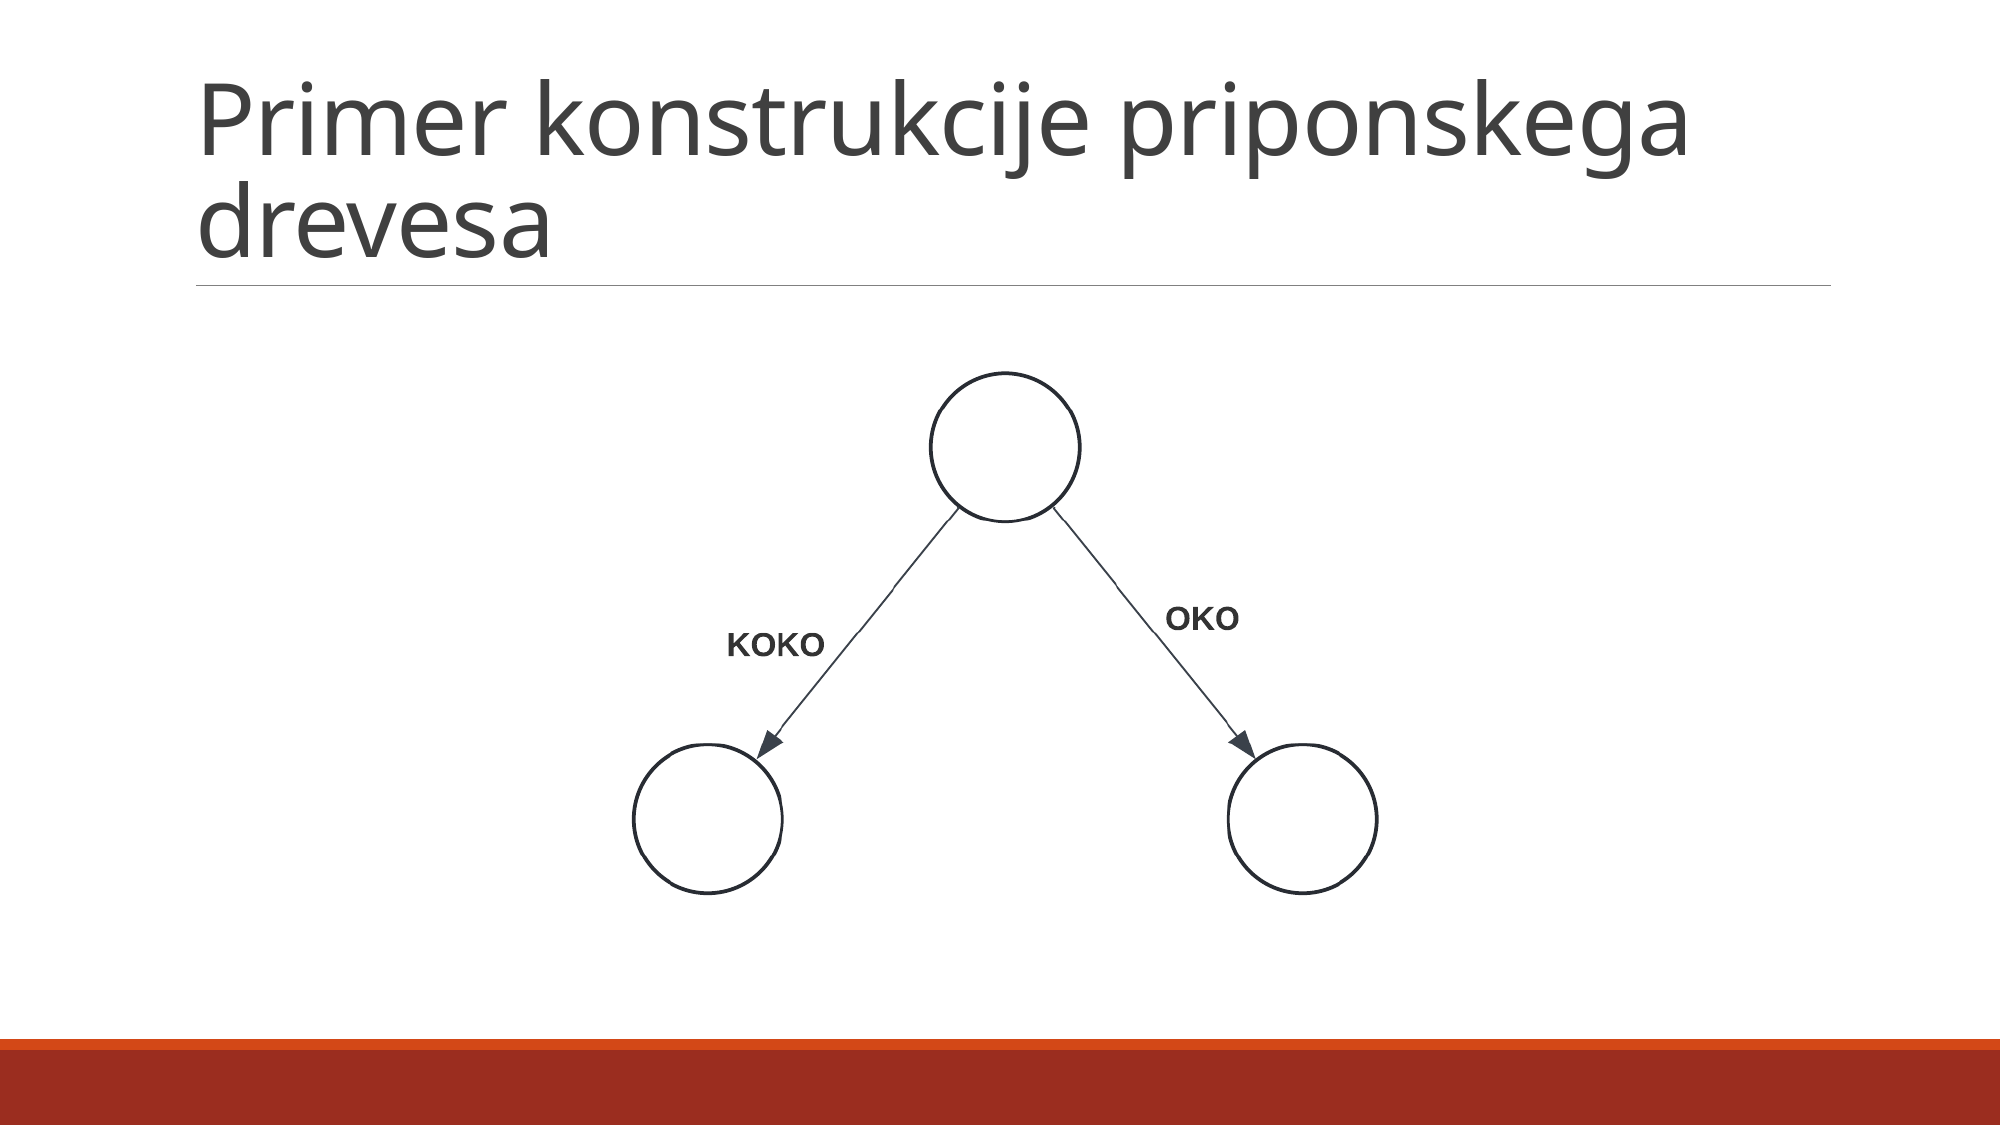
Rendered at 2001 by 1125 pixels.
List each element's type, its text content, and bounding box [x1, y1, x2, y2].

title Primer konstrukcije priponskega drevesa [180, 47, 1830, 285]
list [559, 298, 1451, 968]
